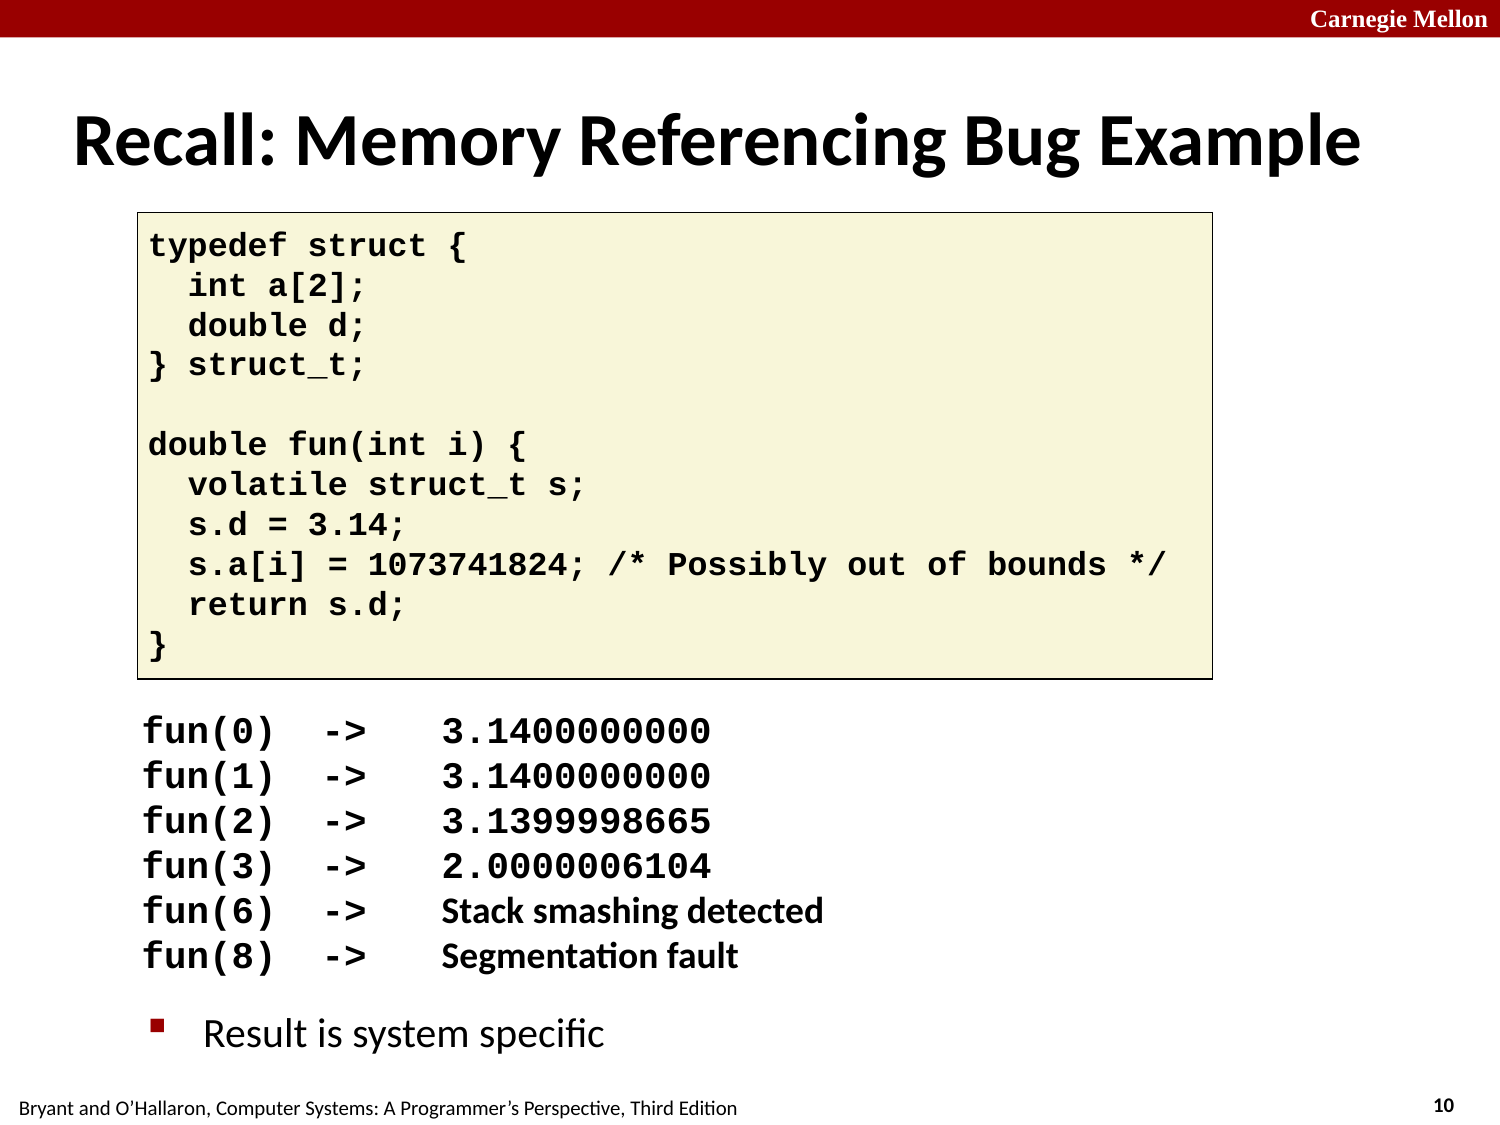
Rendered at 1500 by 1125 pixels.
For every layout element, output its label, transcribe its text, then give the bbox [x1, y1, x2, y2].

text_box typedef struct { int a[2]; double d; } struct_t; double fun(int i) { volatile struct_t s; s.d = 3.14; s.a[i] = 1073741824; /* Possibly out of bounds */ return s.d; } [137, 212, 1213, 680]
title Recall: Memory Referencing Bug Example [58, 8, 1463, 263]
list Result is system specific [74, 999, 1426, 1093]
text_box fun(0) -> 3.1400000000 fun(1) -> 3.1400000000 fun(2) -> 3.1399998665 fun(3) -> 2.0000006104 fun(6) -> Stack smashing detected fun(8) -> Segmentation fault [135, 699, 1338, 1000]
